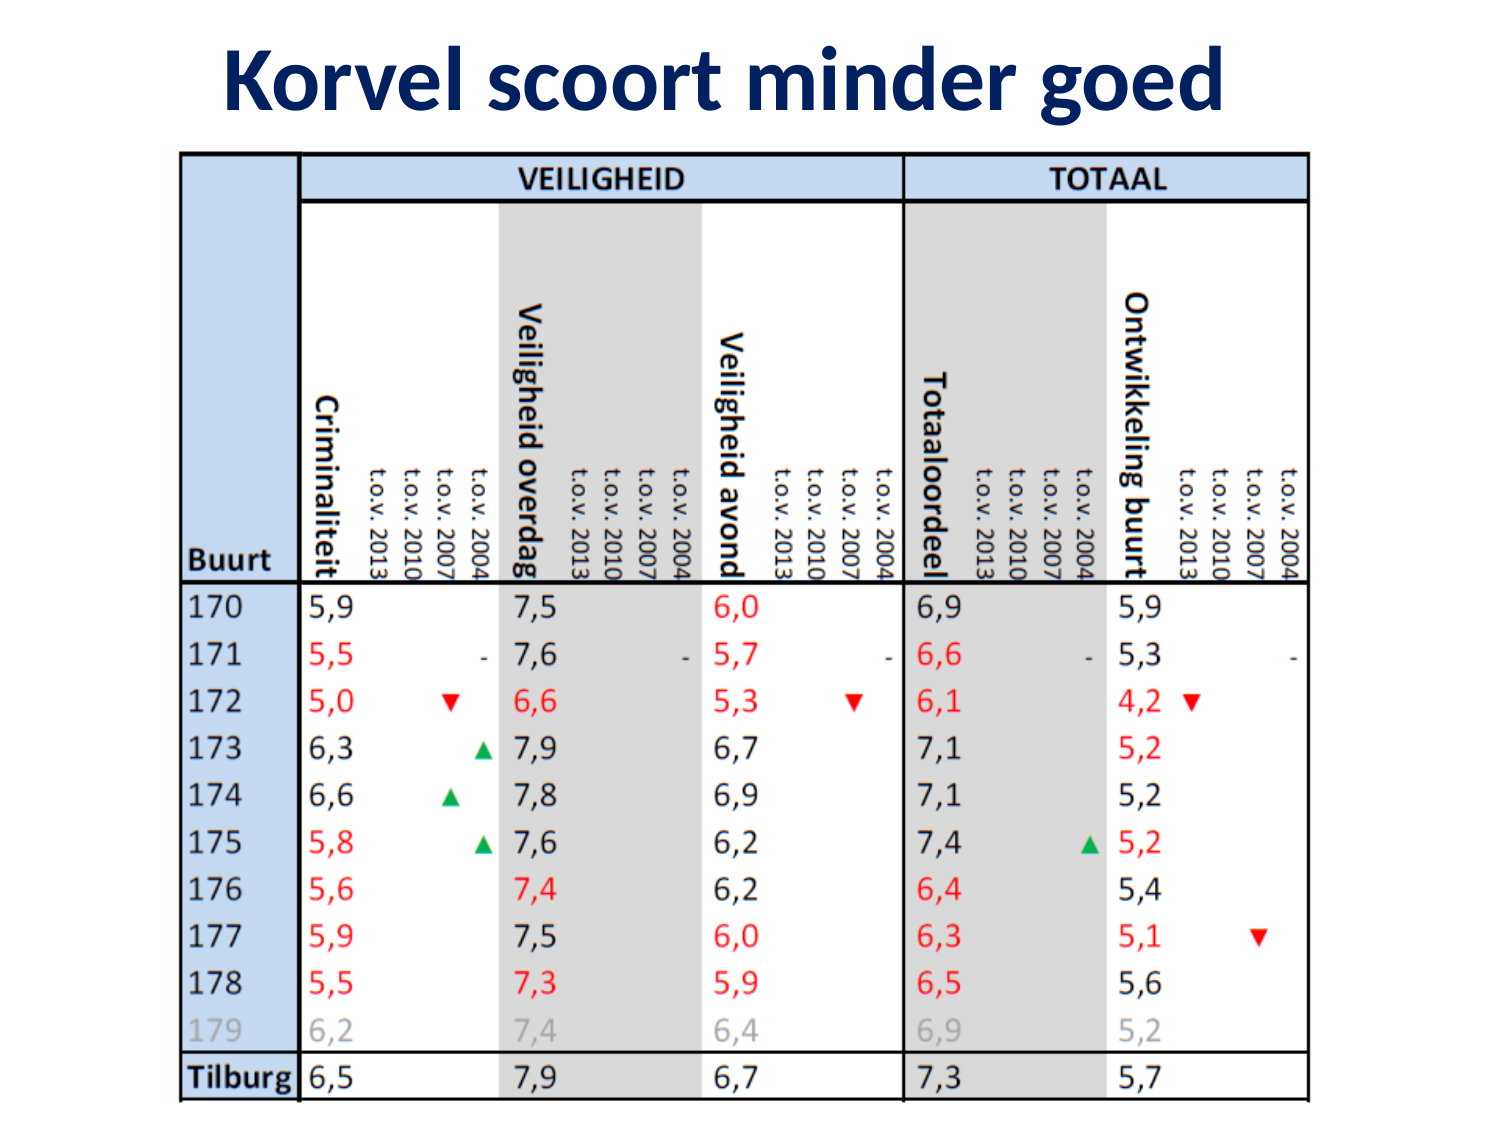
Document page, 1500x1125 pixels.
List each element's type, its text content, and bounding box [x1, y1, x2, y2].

picture [0, 115, 1319, 1125]
title Korvel scoort minder goed [49, 0, 1401, 168]
